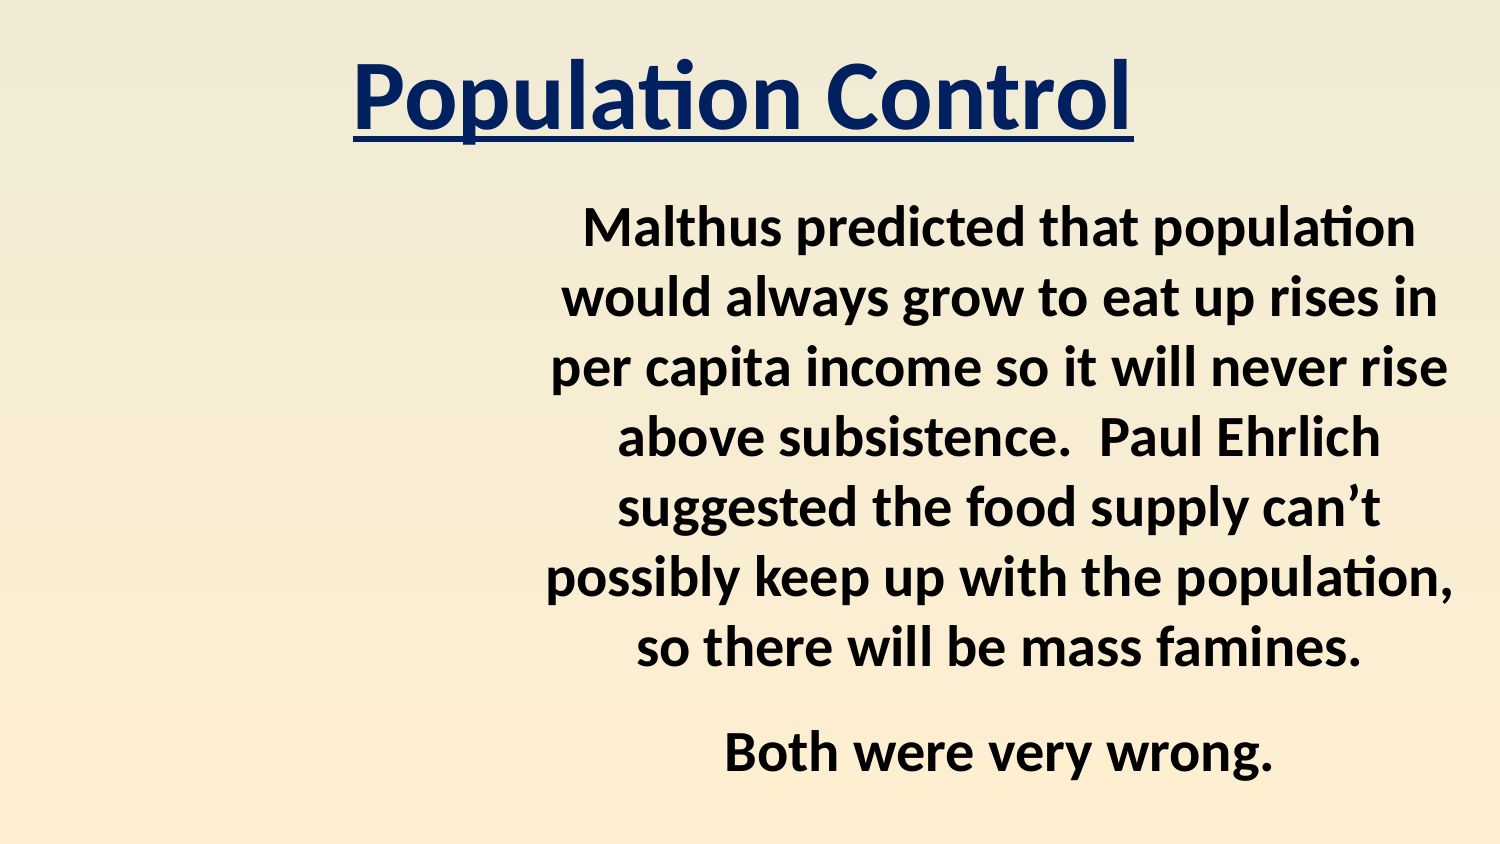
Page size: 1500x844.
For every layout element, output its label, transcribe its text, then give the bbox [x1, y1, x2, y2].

text_box Malthus predicted that population would always grow to eat up rises in per capita income so it will never rise above subsistence. Paul Ehrlich suggested the food supply can’t possibly keep up with the population, so there will be mass famines. Both were very wrong. [525, 180, 1475, 791]
text_box Population Control [337, 21, 1149, 157]
